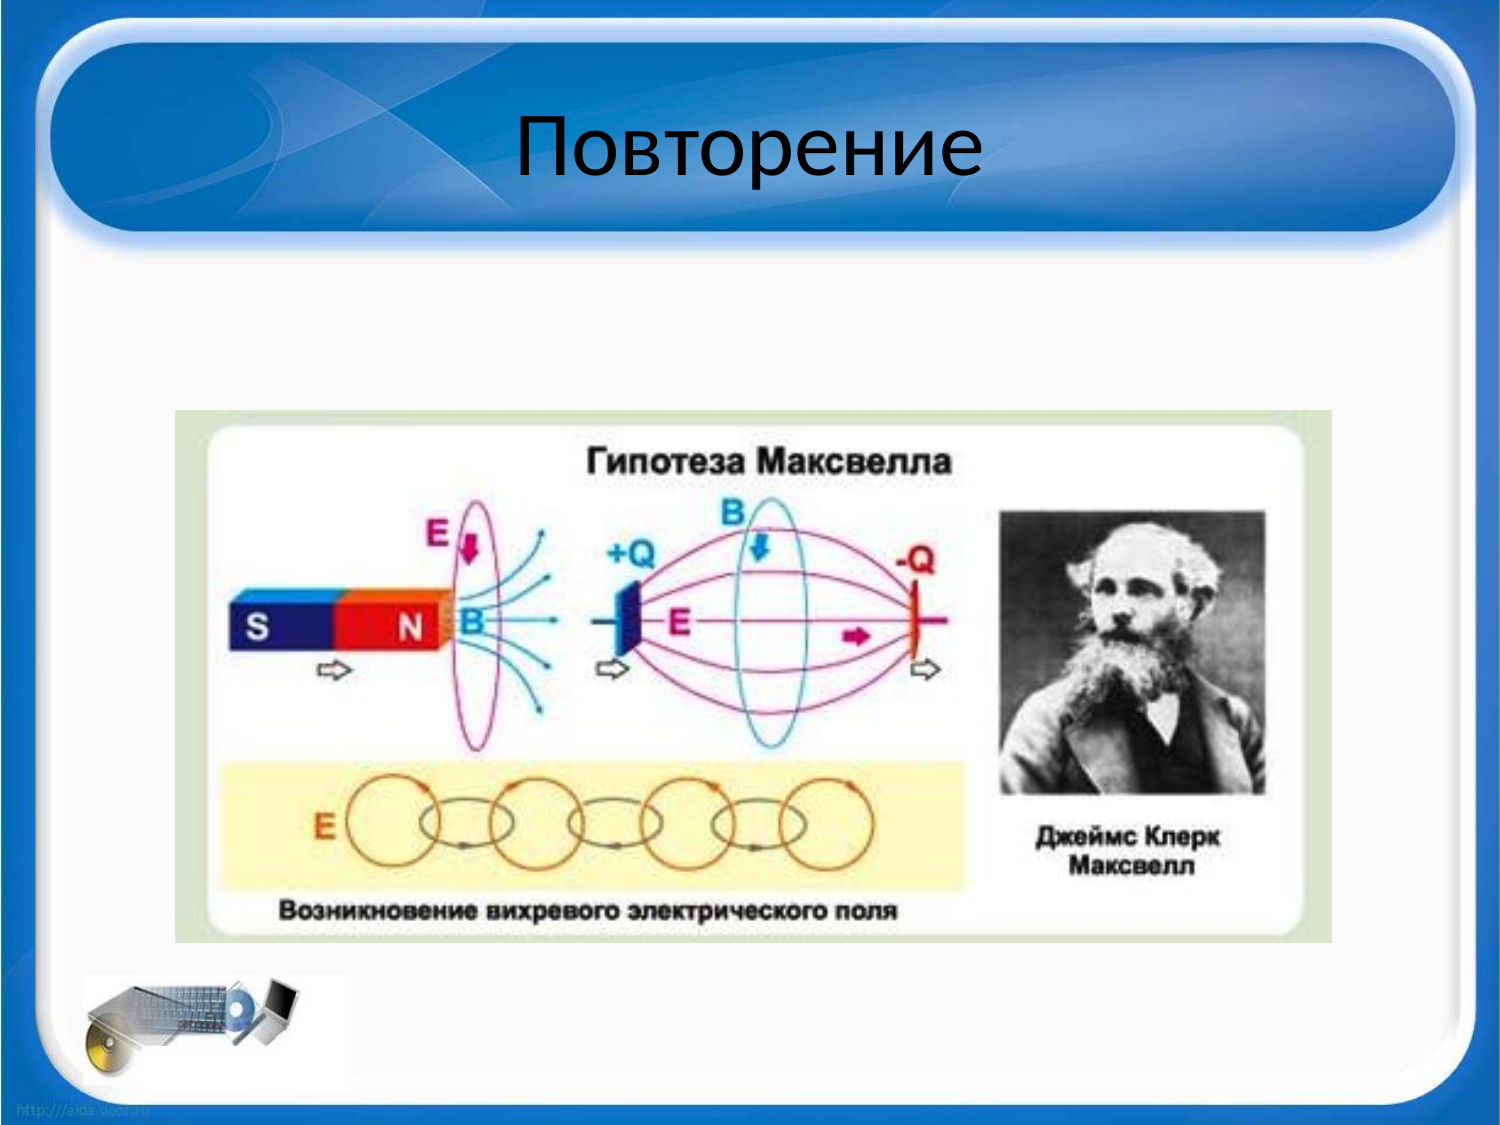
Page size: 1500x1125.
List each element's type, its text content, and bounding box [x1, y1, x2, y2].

picture [0, 0, 1500, 1125]
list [175, 409, 1332, 944]
title Повторение [74, 44, 1426, 233]
